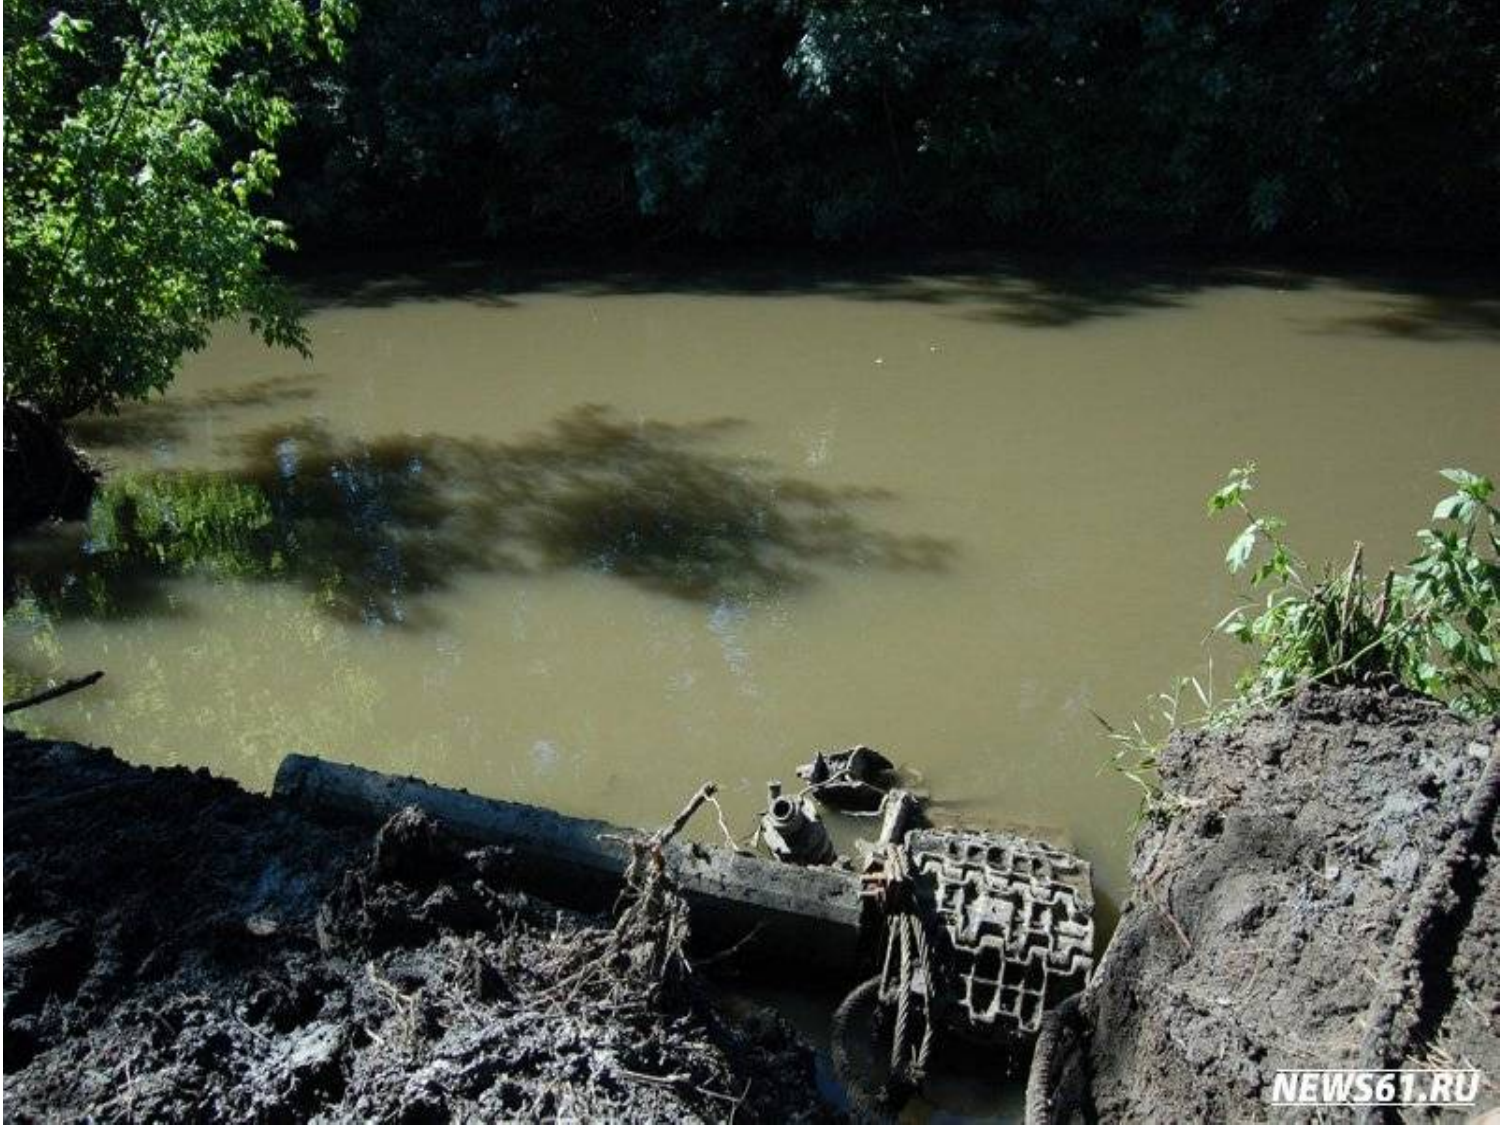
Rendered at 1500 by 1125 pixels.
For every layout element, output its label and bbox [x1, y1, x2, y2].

list [3, 0, 1500, 1125]
